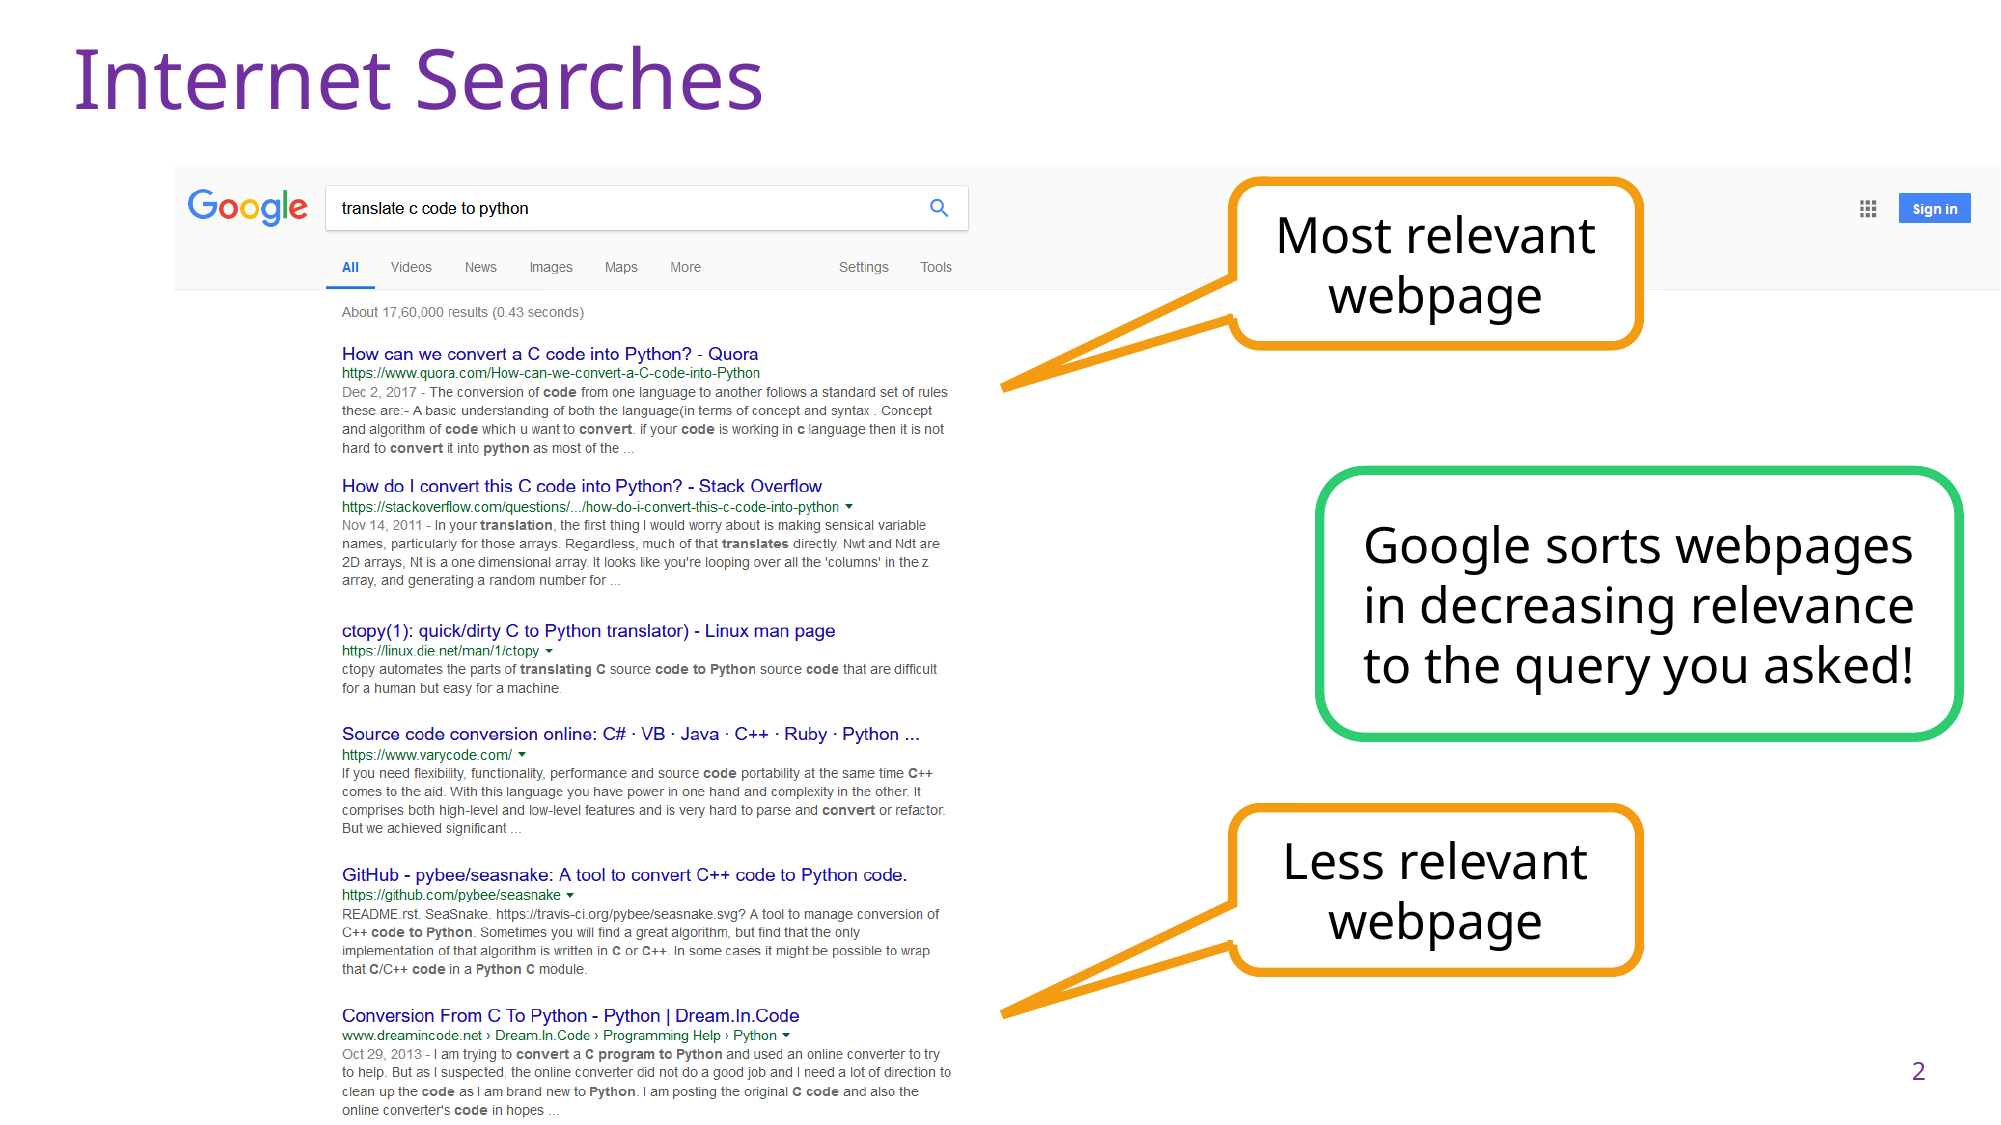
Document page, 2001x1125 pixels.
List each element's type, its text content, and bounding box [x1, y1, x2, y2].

title Internet Searches [58, 0, 1942, 165]
picture [173, 165, 2000, 1125]
